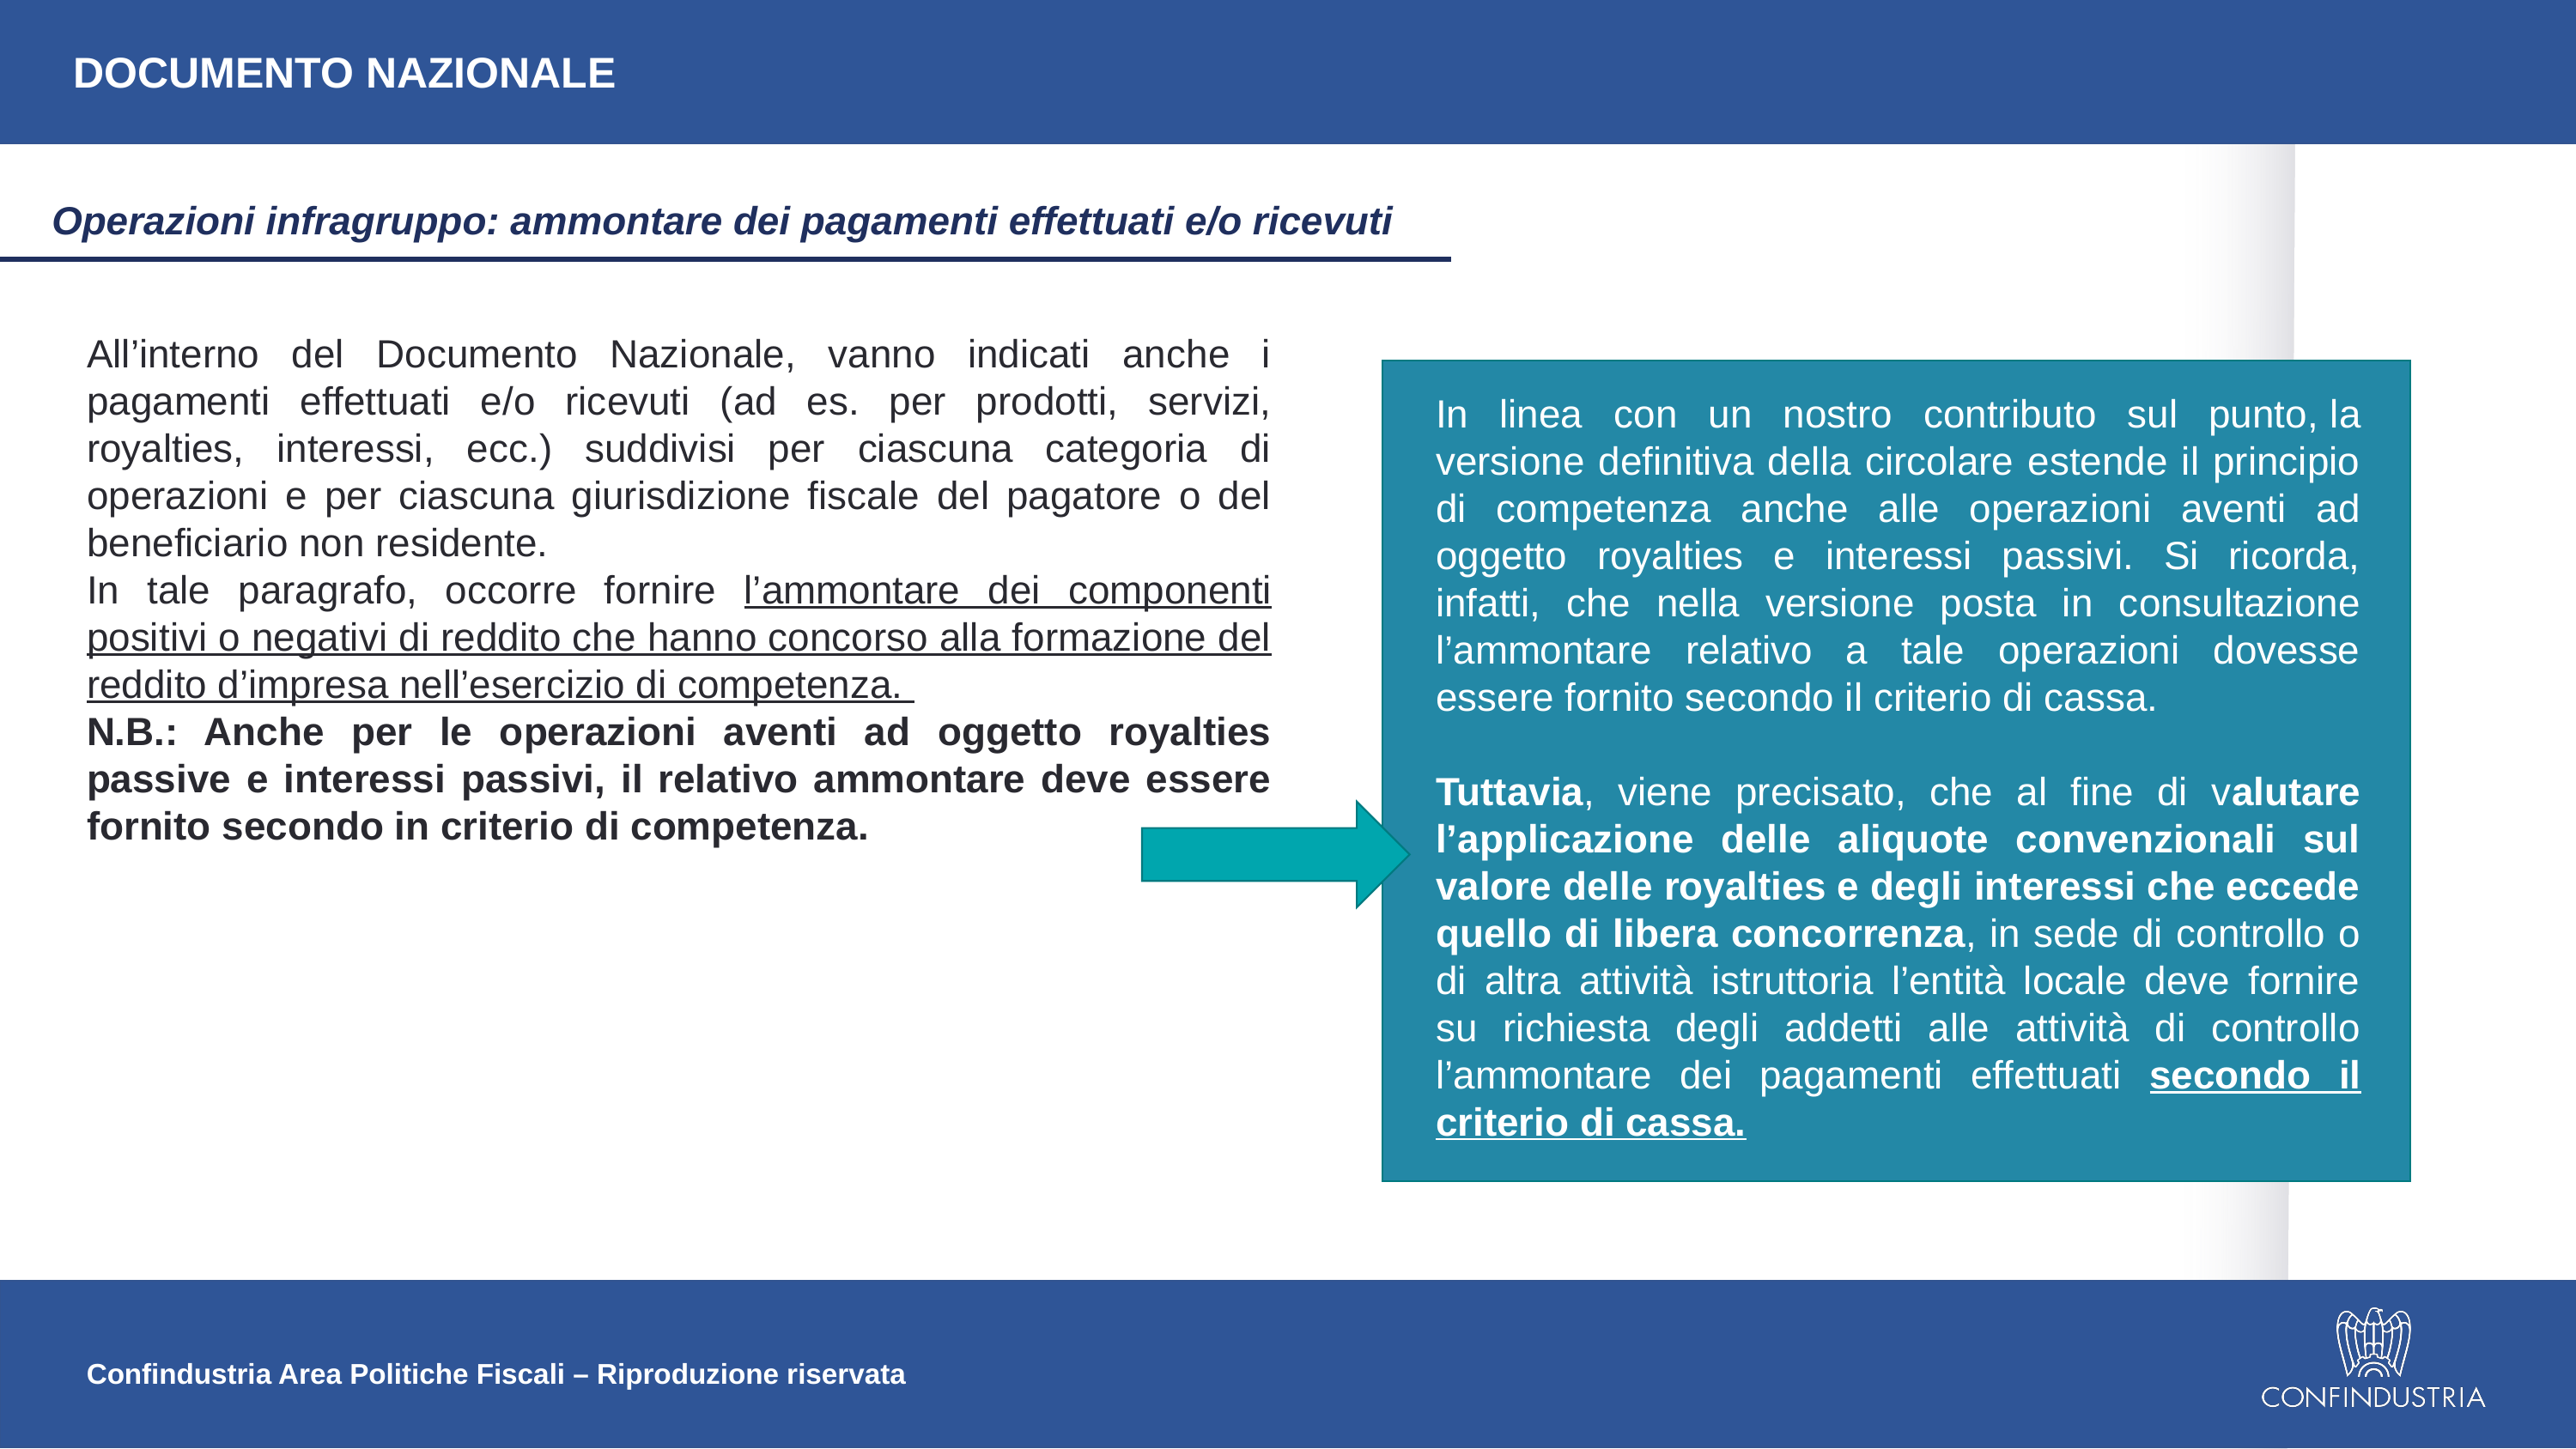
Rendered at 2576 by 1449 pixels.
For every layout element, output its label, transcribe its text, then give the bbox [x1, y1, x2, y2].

text_box In linea con un nostro contributo sul punto, la versione definitiva della circolare estende il principio di competenza anche alle operazioni aventi ad oggetto royalties e interessi passivi. Si ricorda, infatti, che nella versione posta in consultazione l’ammontare relativo a tale operazioni dovesse essere fornito secondo il criterio di cassa. Tuttavia, viene precisato, che al fine di valutare l’applicazione delle aliquote convenzionali sul valore delle royalties e degli interessi che eccede quello di libera concorrenza, in sede di controllo o di altra attività istruttoria l’entità locale deve fornire su richiesta degli addetti alle attività di controllo l’ammontare dei pagamenti effettuati secondo il criterio di cassa. [1423, 382, 2374, 469]
text_box DOCUMENTO NAZIONALE [0, 0, 2576, 144]
picture [0, 51, 839, 117]
text_box In linea con un nostro contributo sul punto, la versione definitiva della circolare estende il principio di competenza anche alle operazioni aventi ad oggetto royalties e interessi passivi. Si ricorda, infatti, che nella versione posta in consultazione l’ammontare relativo a tale operazioni dovesse essere fornito secondo il criterio di cassa. Tuttavia, viene precisato, che al fine di valutare l’applicazione delle aliquote convenzionali sul valore delle royalties e degli interessi che eccede quello di libera concorrenza, in sede di controllo o di altra attività istruttoria l’entità locale deve fornire su richiesta degli addetti alle attività di controllo l’ammontare dei pagamenti effettuati secondo il criterio di cassa. [1423, 752, 2374, 1151]
text_box All’interno del Documento Nazionale, vanno indicati anche i pagamenti effettuati e/o ricevuti (ad es. per prodotti, servizi, royalties, interessi, ecc.) suddivisi per ciascuna categoria di operazioni e per ciascuna giurisdizione fiscale del pagatore o del beneficiario non residente. In tale paragrafo, occorre fornire l’ammontare dei componenti positivi o negativi di reddito che hanno concorso alla formazione del reddito d’impresa nell’esercizio di competenza. N.B.: Anche per le operazioni aventi ad oggetto royalties passive e interessi passivi, il relativo ammontare deve essere fornito secondo in criterio di competenza. [73, 322, 1285, 902]
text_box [1346, 469, 2576, 752]
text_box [0, 1281, 2576, 1447]
text_box [1140, 799, 1412, 910]
text_box [1382, 752, 2411, 1182]
text_box [1382, 360, 2411, 469]
text_box Operazioni infragruppo: ammontare dei pagamenti effettuati e/o ricevuti [39, 189, 1492, 249]
